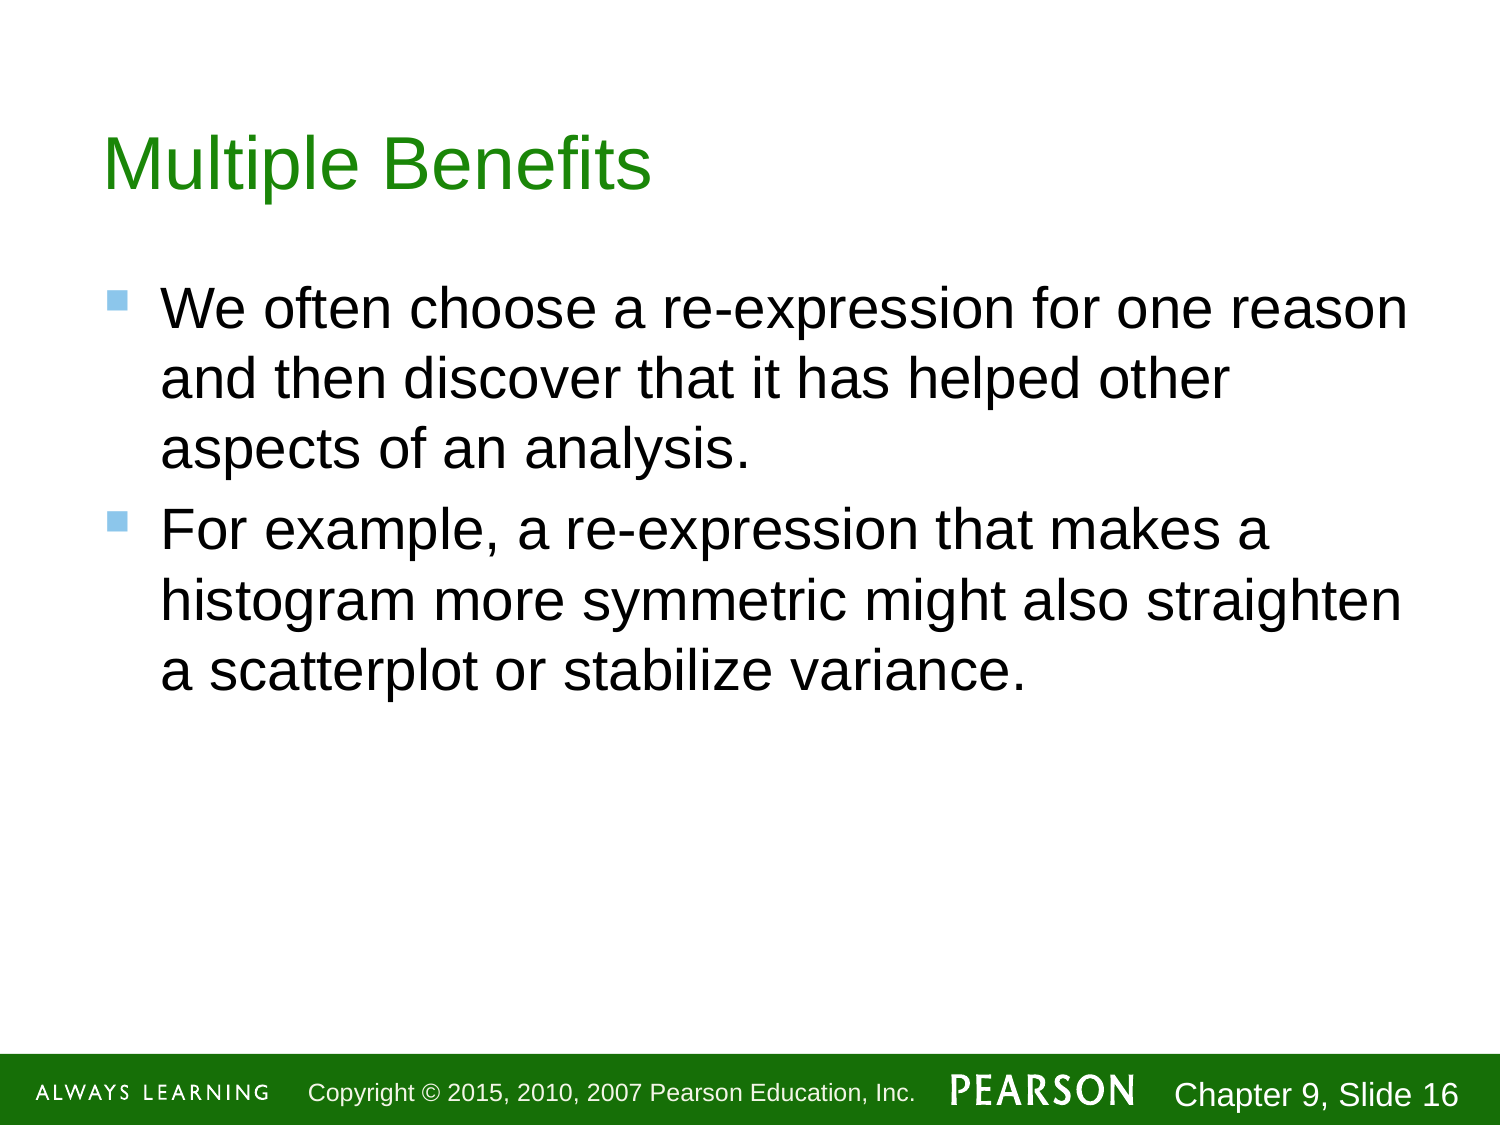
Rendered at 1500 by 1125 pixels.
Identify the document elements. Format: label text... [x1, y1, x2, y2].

title Multiple Benefits [87, 49, 1451, 213]
list We often choose a re-expression for one reason and then discover that it has helped other aspects of an analysis. For example, a re-expression that makes a histogram more symmetric might also straighten a scatterplot or stabilize variance. [89, 262, 1451, 1013]
